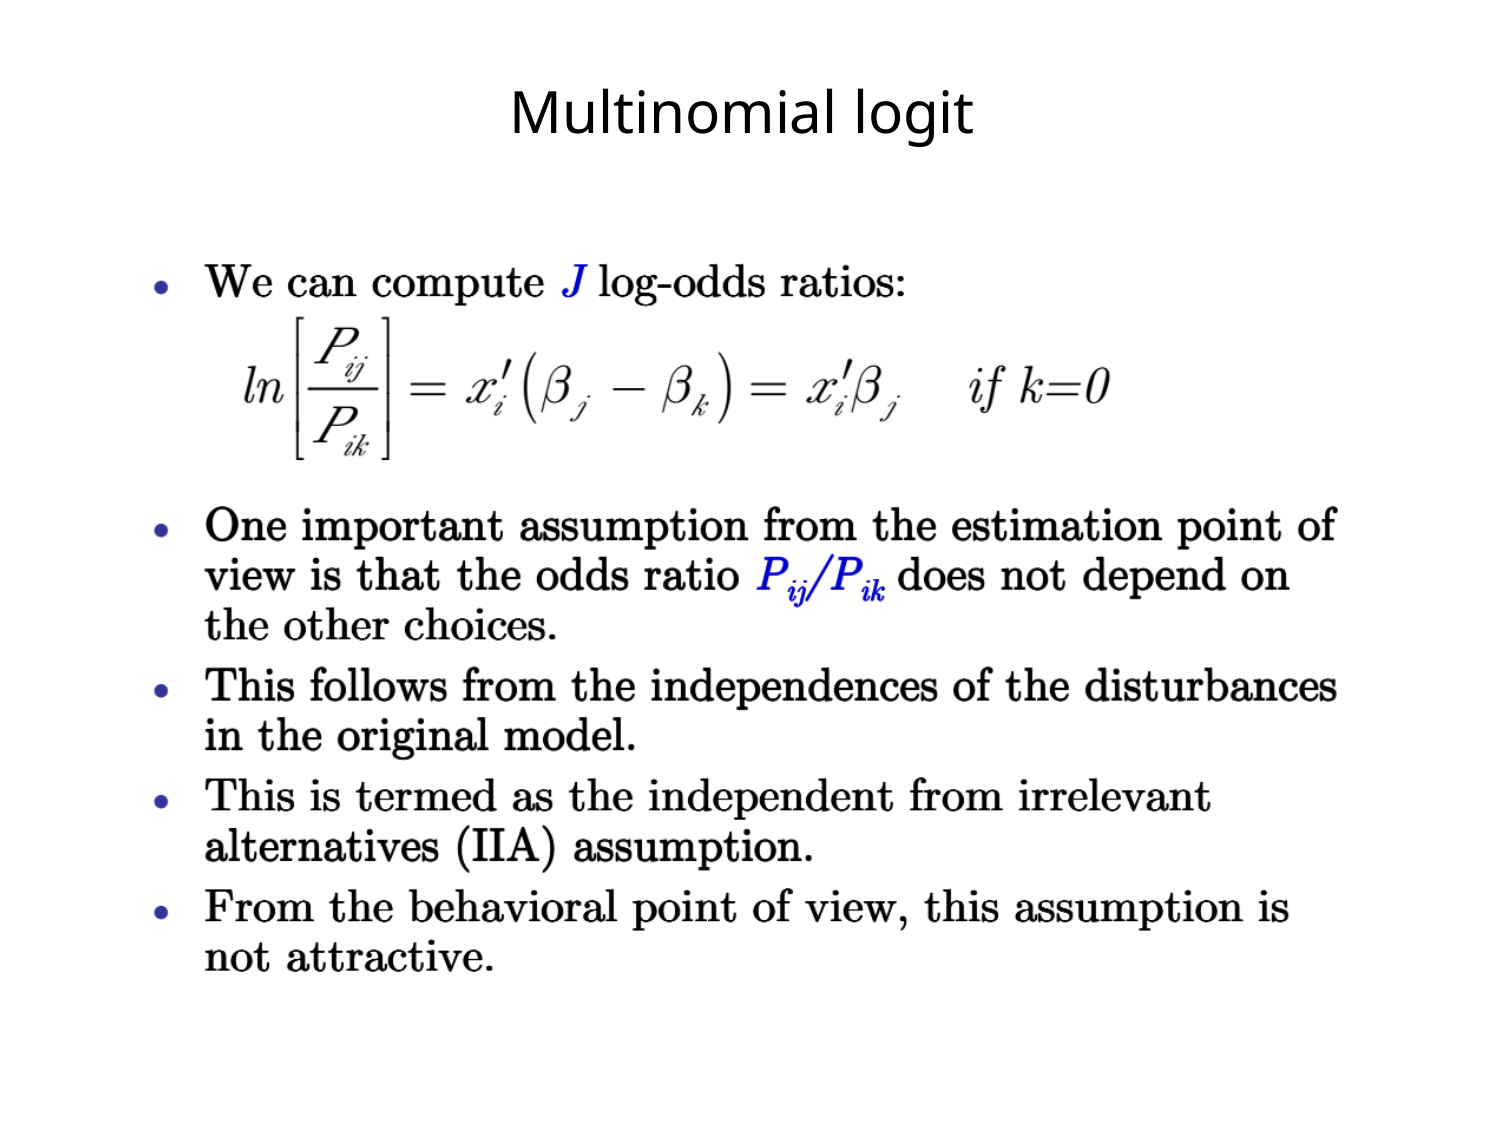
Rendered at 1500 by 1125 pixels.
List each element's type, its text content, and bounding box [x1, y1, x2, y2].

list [129, 262, 1371, 1006]
title Multinomial logit [75, 45, 1425, 175]
